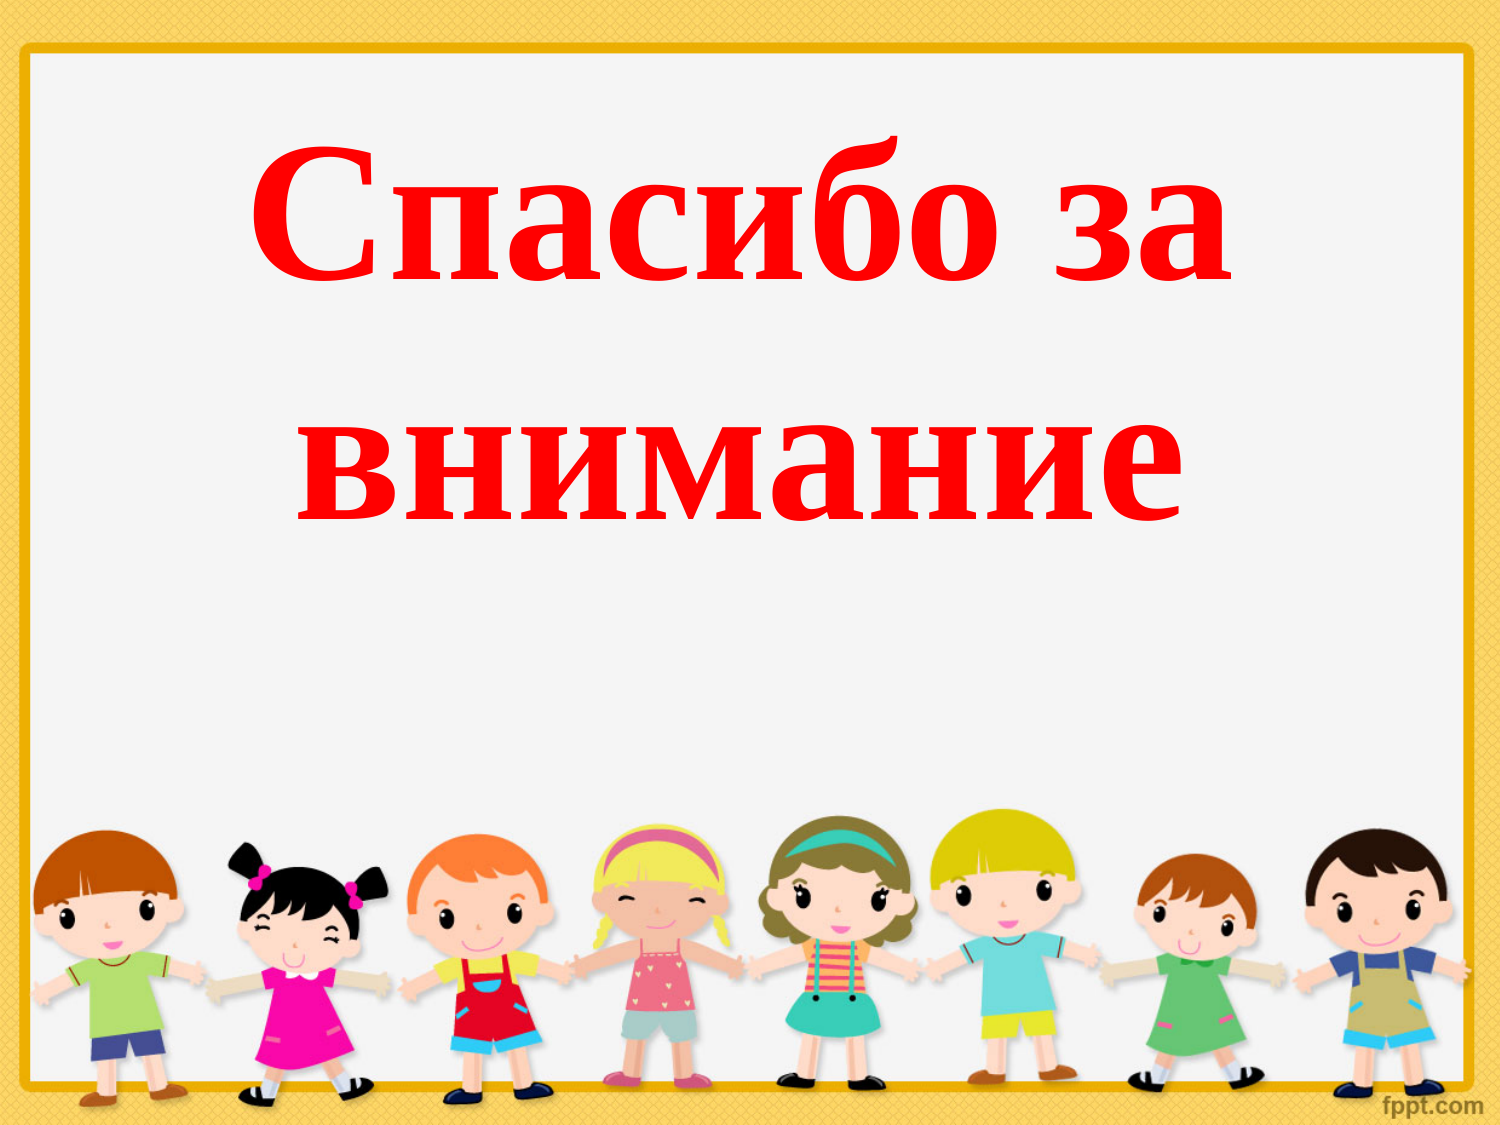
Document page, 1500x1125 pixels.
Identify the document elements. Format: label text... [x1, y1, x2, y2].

picture [0, 0, 1500, 1125]
title Спасибо за внимание [64, 54, 1416, 585]
